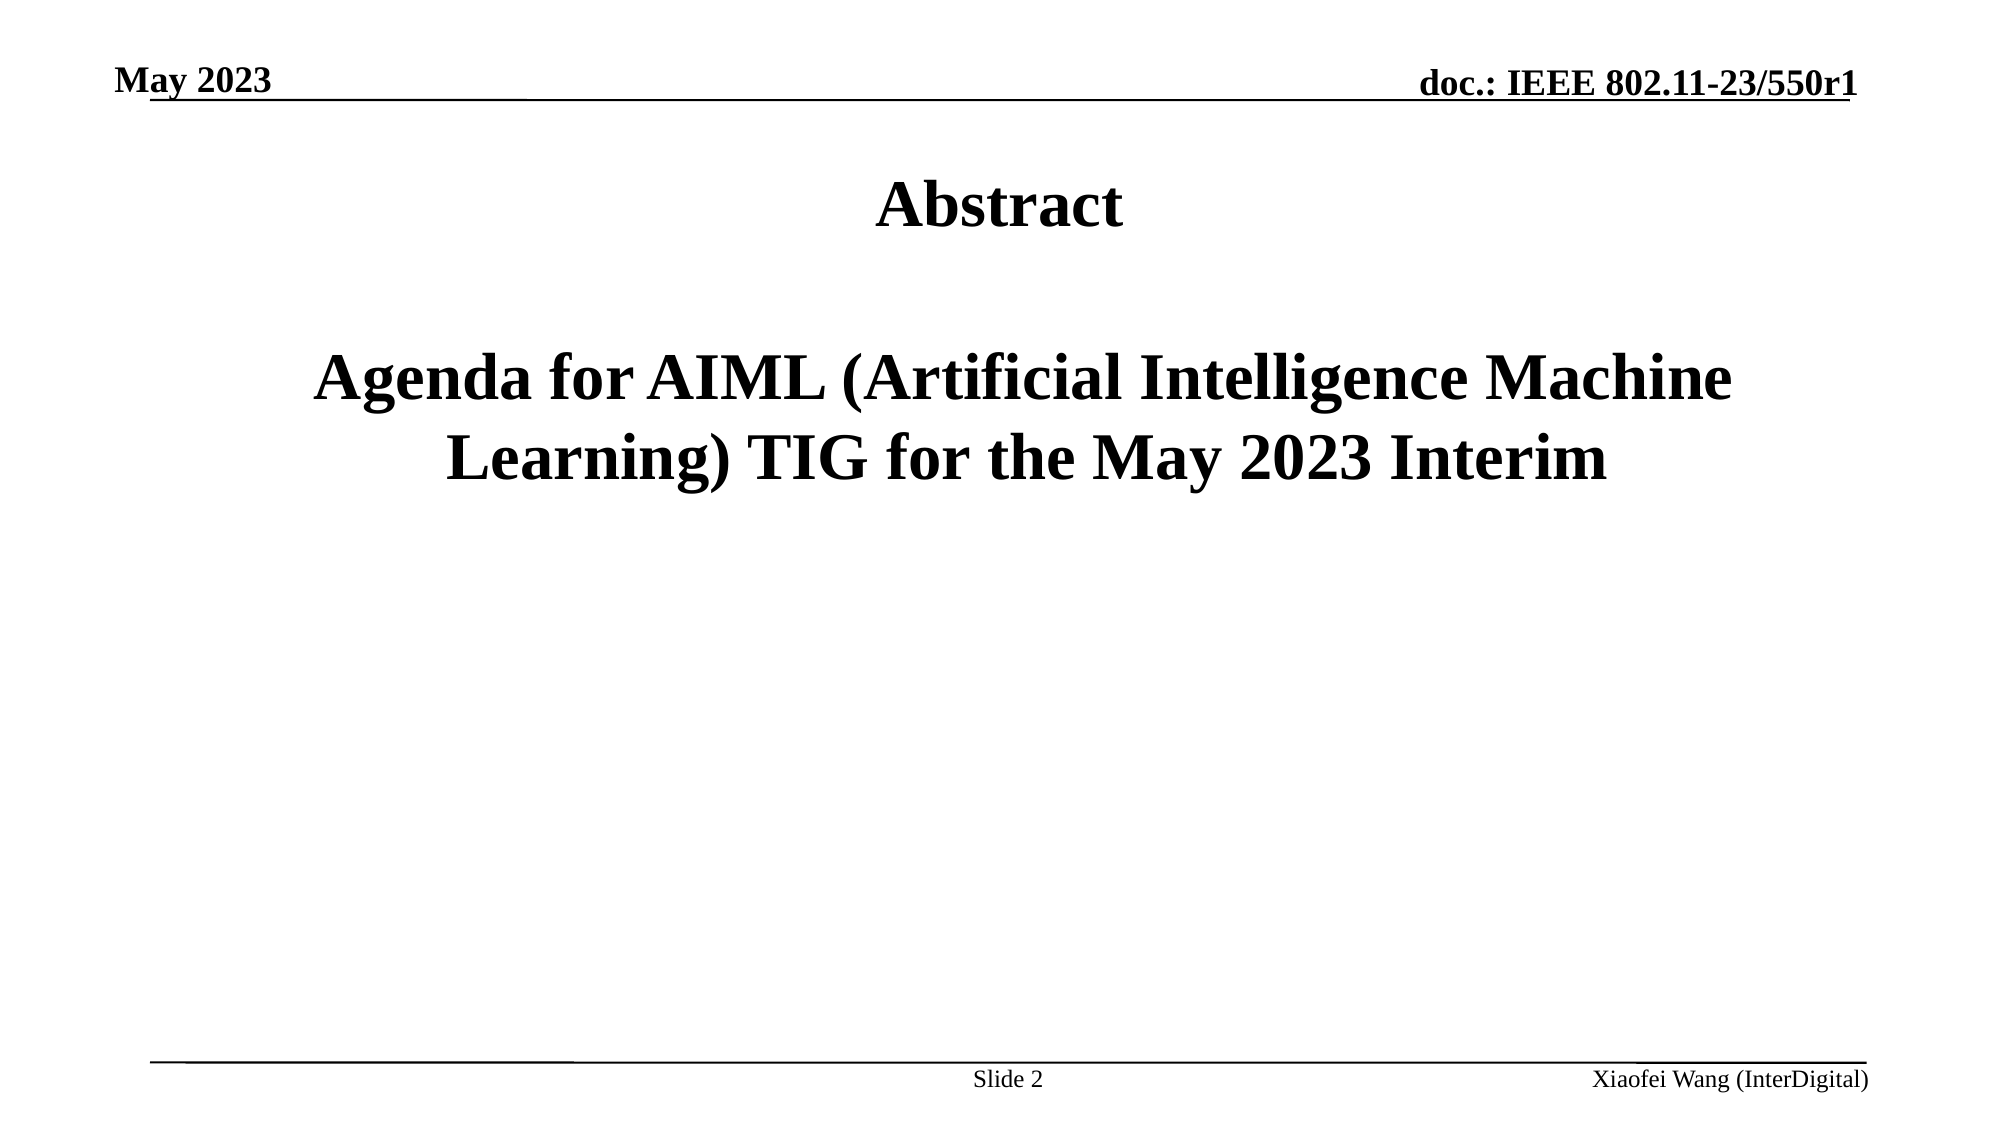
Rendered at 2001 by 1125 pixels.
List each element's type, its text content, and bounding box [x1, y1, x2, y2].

footer Xiaofei Wang (InterDigital) [1587, 1061, 1870, 1125]
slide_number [114, 0, 274, 101]
slide_number Slide 2 [950, 1061, 1067, 1123]
title Abstract [149, 112, 1850, 288]
list Agenda for AIML (Artificial Intelligence Machine Learning) TIG for the May 2023 Interim [149, 324, 1850, 1000]
